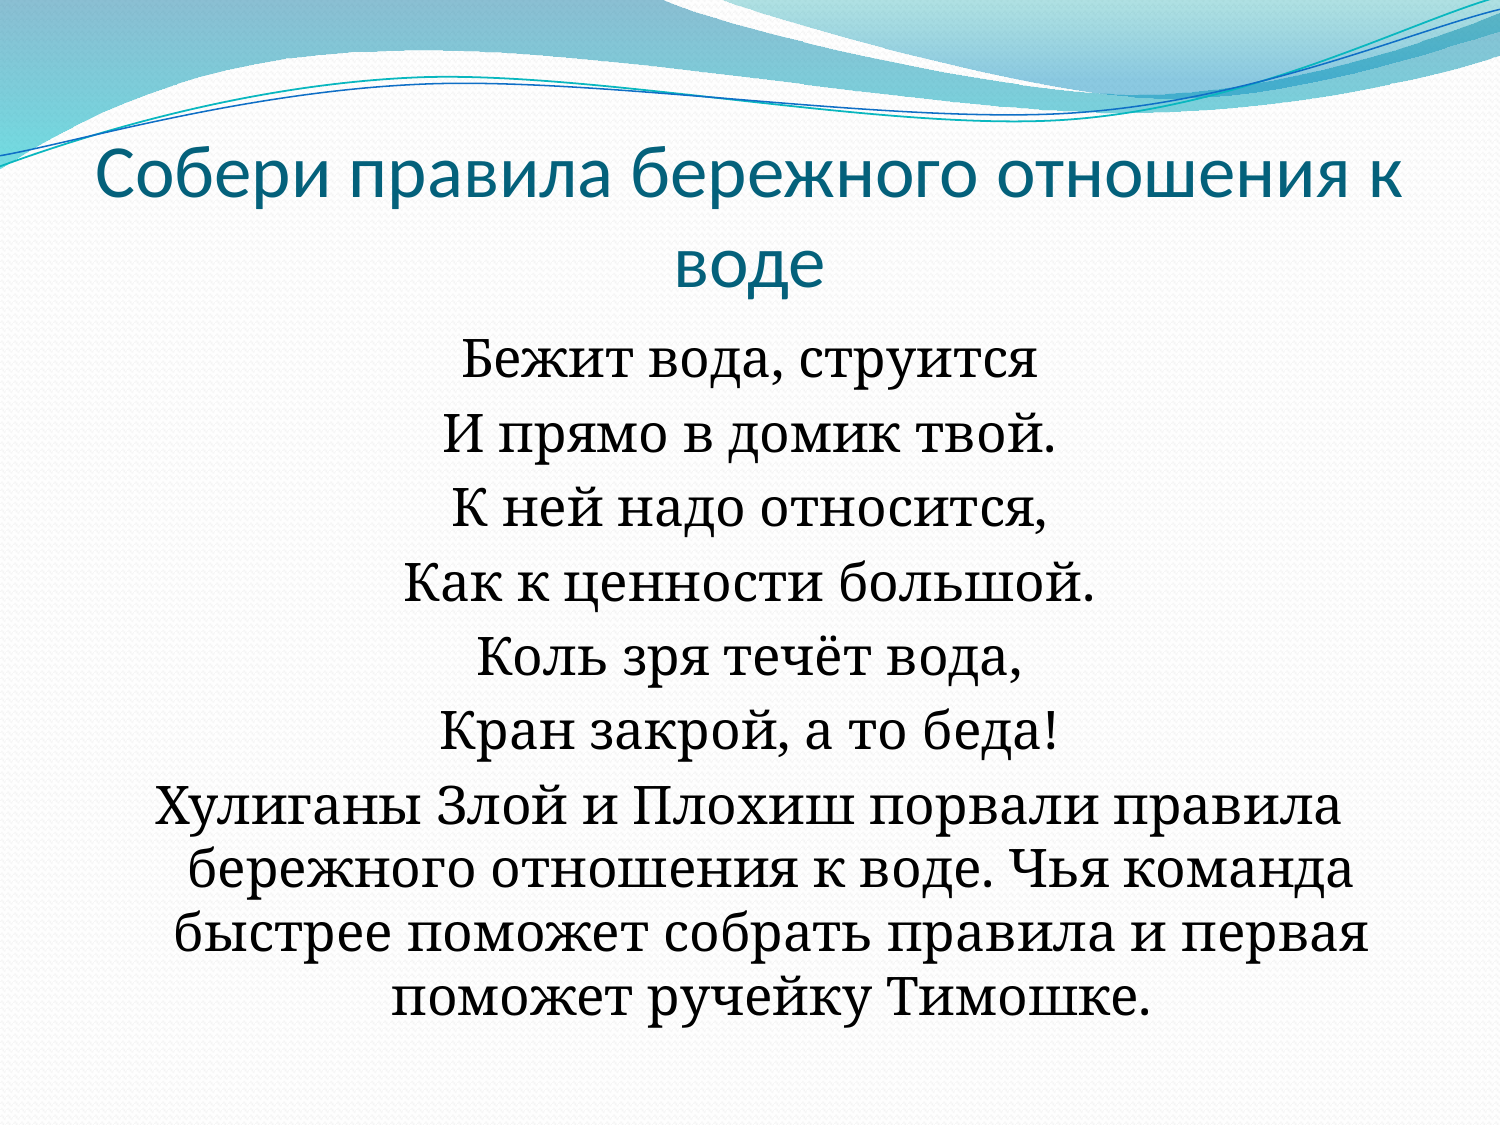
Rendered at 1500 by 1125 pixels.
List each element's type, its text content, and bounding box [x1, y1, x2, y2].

title Собери правила бережного отношения к воде [75, 115, 1425, 303]
list Бежит вода, струится И прямо в домик твой. К ней надо относится, Как к ценности большой. Коль зря течёт вода, Кран закрой, а то беда! Хулиганы Злой и Плохиш порвали правила бережного отношения к воде. Чья команда быстрее поможет собрать правила и первая поможет ручейку Тимошке. [75, 317, 1425, 1038]
